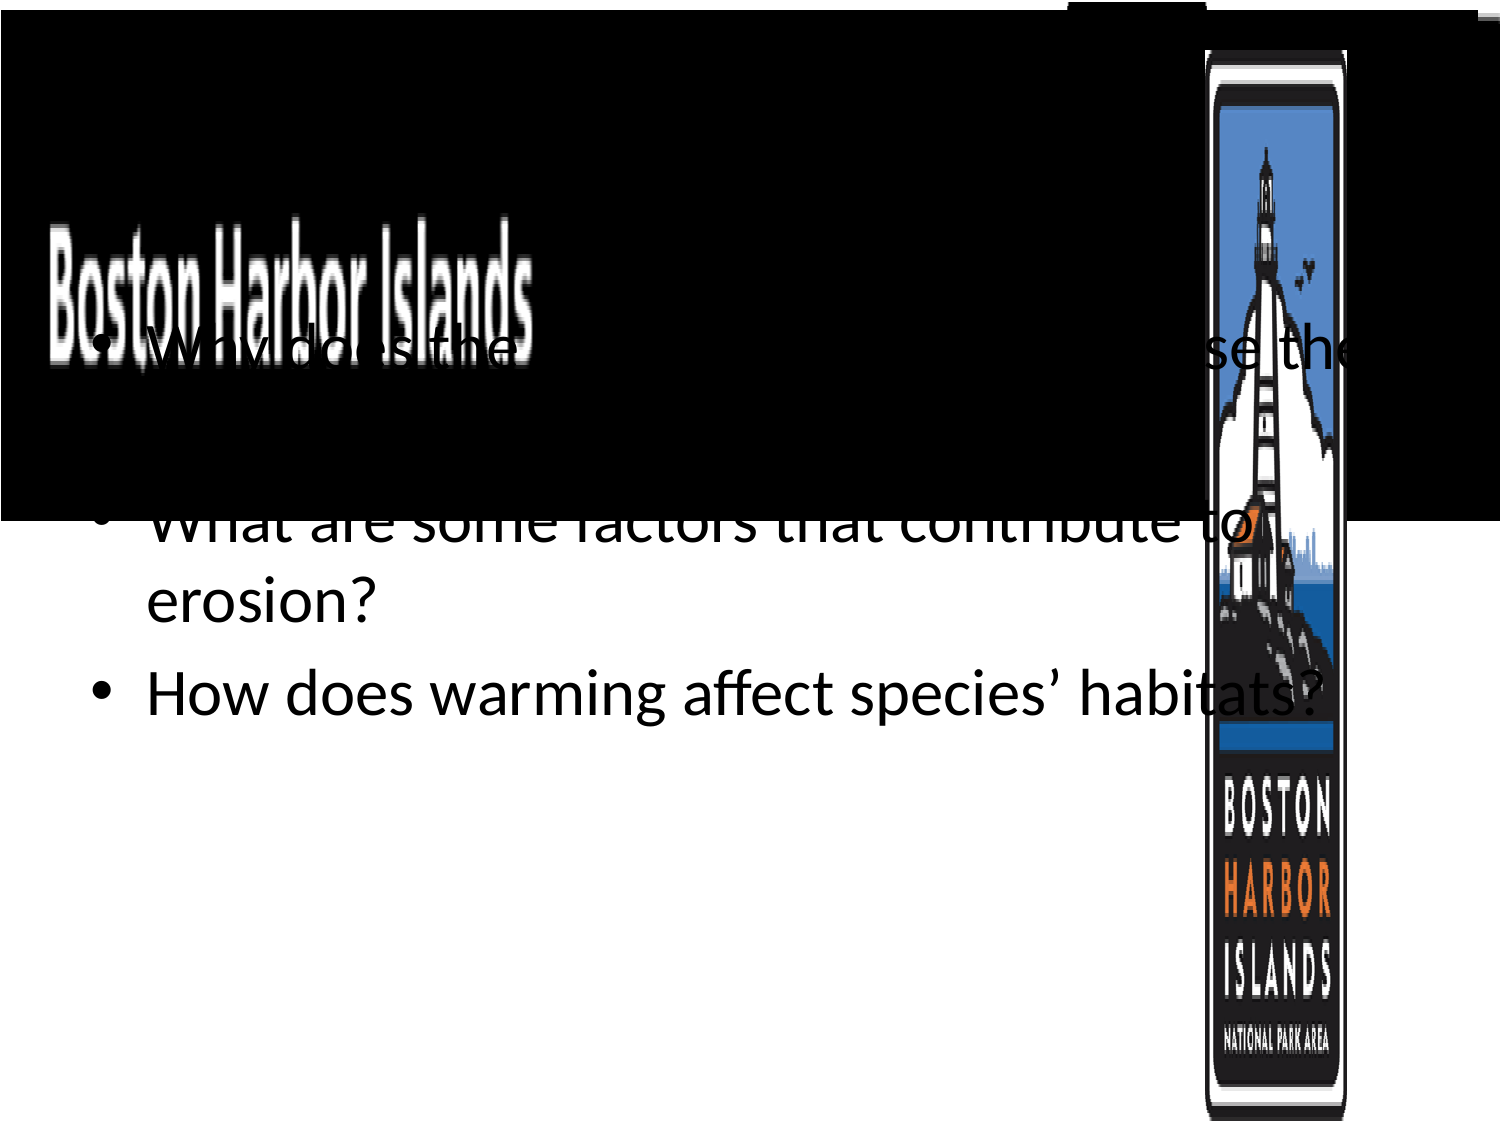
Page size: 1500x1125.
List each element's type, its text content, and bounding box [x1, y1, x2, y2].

title Questions [74, 112, 1426, 294]
picture [0, 0, 1500, 1125]
list Why does the greenhouse effect increase the number and severity of storms? What are some factors that contribute to erosion? How does warming affect species’ habitats? [74, 294, 1426, 1038]
